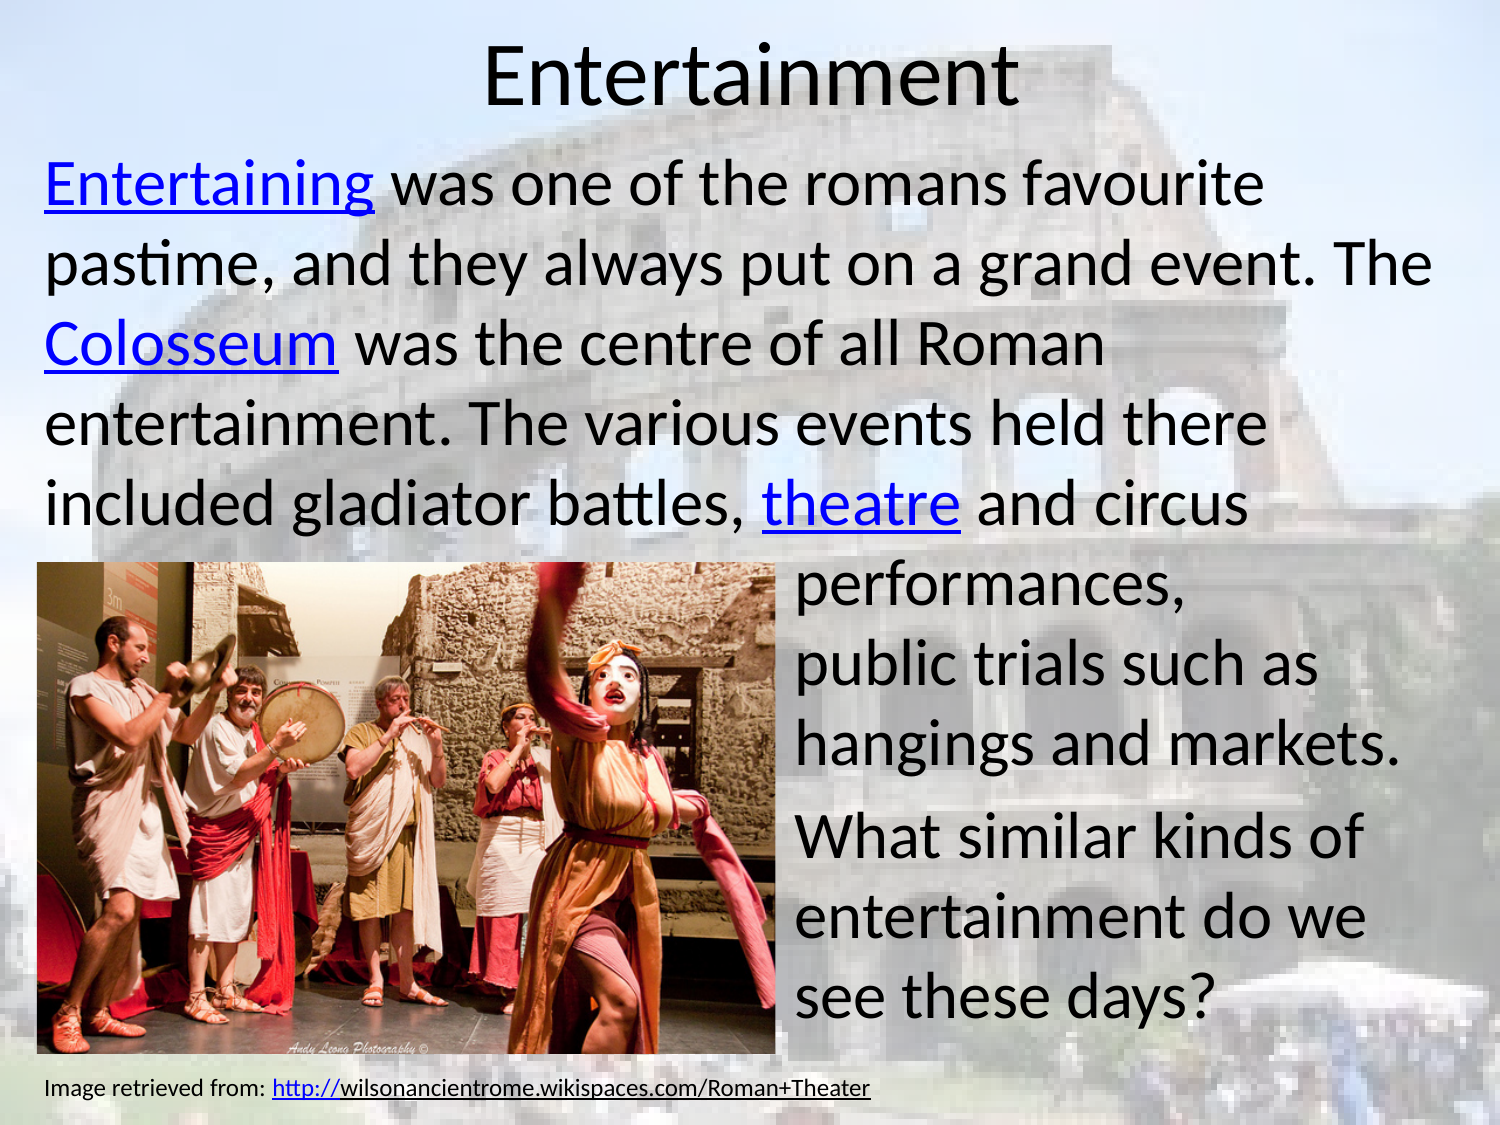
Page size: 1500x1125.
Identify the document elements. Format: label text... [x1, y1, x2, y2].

picture [36, 561, 776, 1054]
text_box Image retrieved from: http://wilsonancientrome.wikispaces.com/Roman+Theater [29, 1064, 1447, 1109]
title Entertainment [76, 0, 1427, 131]
list Entertaining was one of the romans favourite pastime, and they always put on a grand event. The Colosseum was the centre of all Roman entertainment. The various events held there included gladiator battles, theatre and circus performances, public trials such as hangings and markets. What similar kinds of entertainment do we see these days? [29, 131, 1471, 1065]
